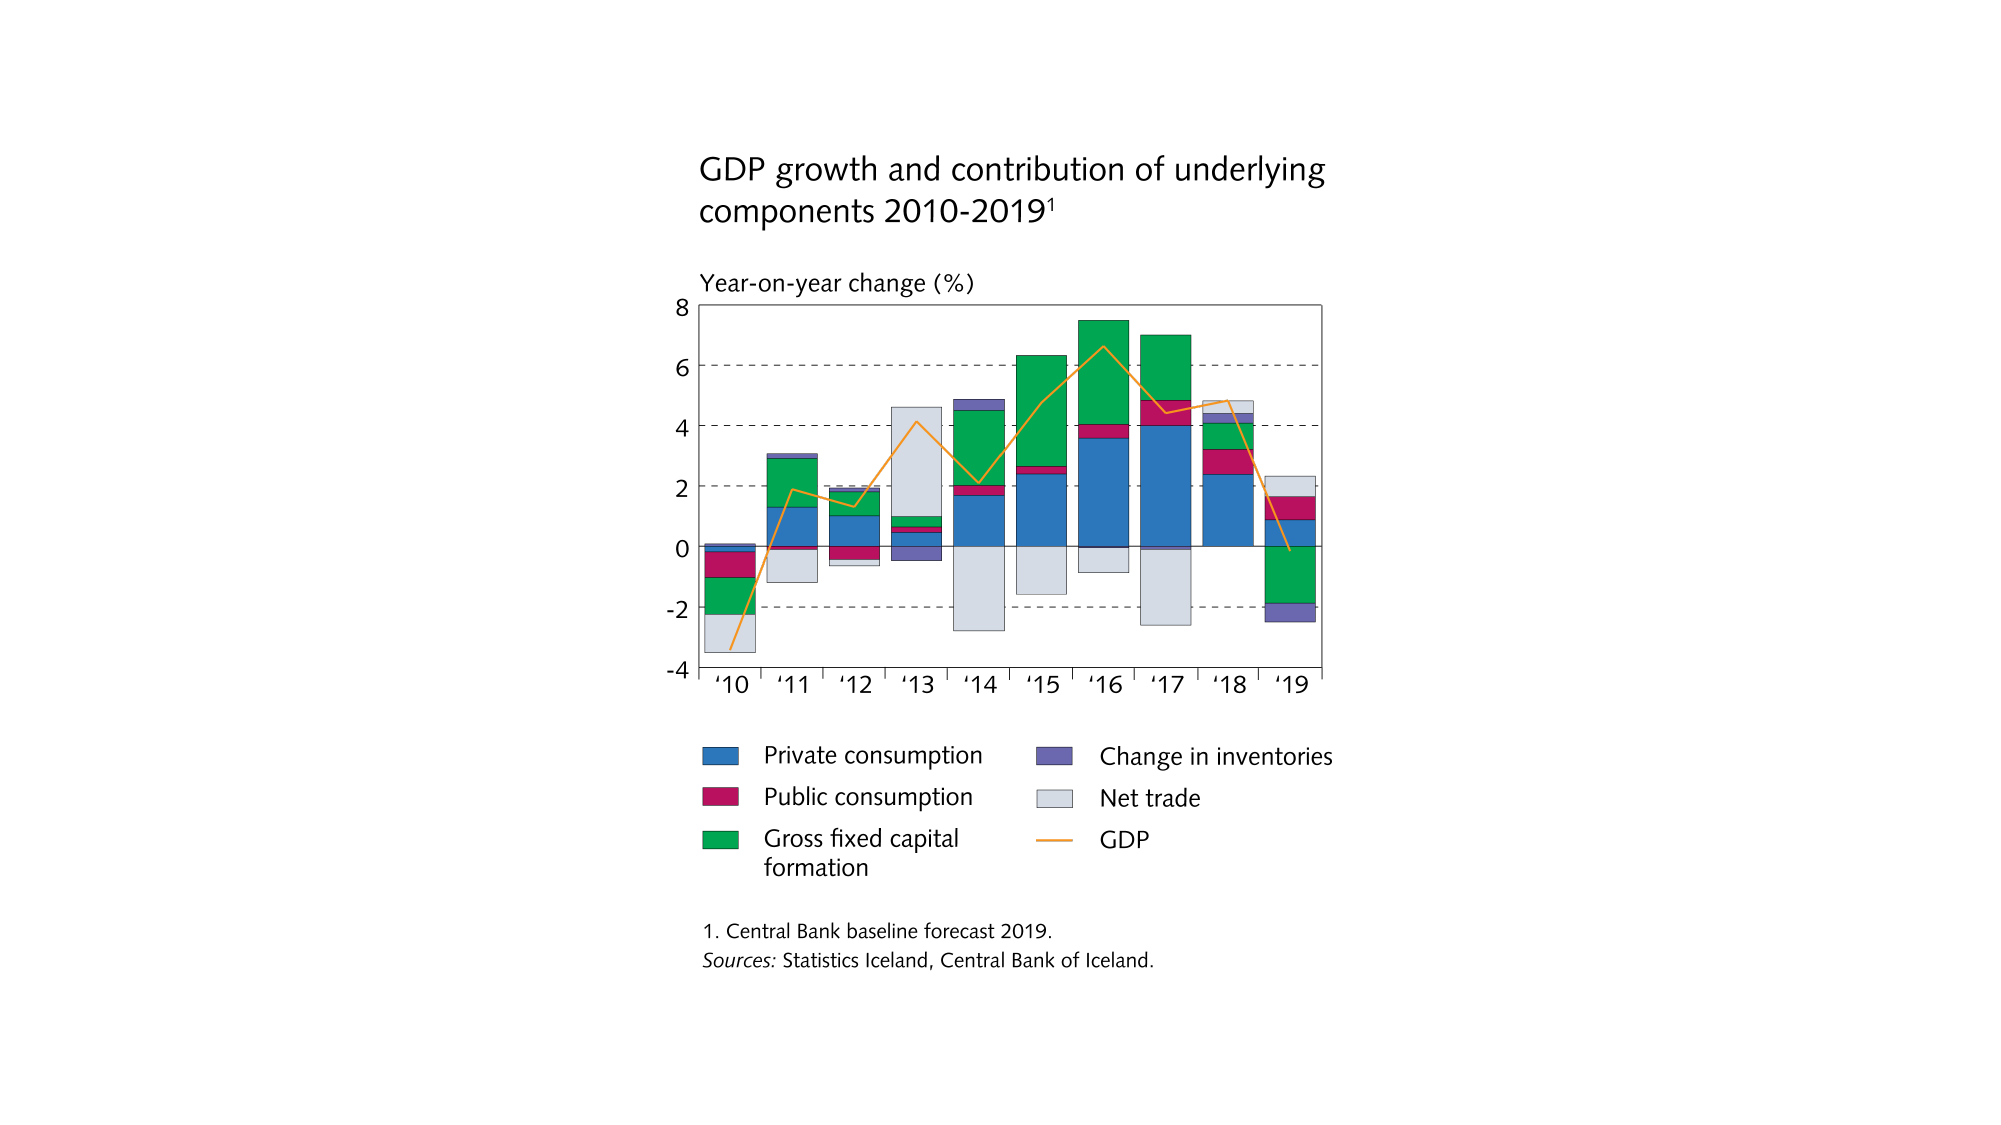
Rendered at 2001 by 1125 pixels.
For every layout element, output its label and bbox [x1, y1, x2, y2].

picture [665, 152, 1335, 973]
